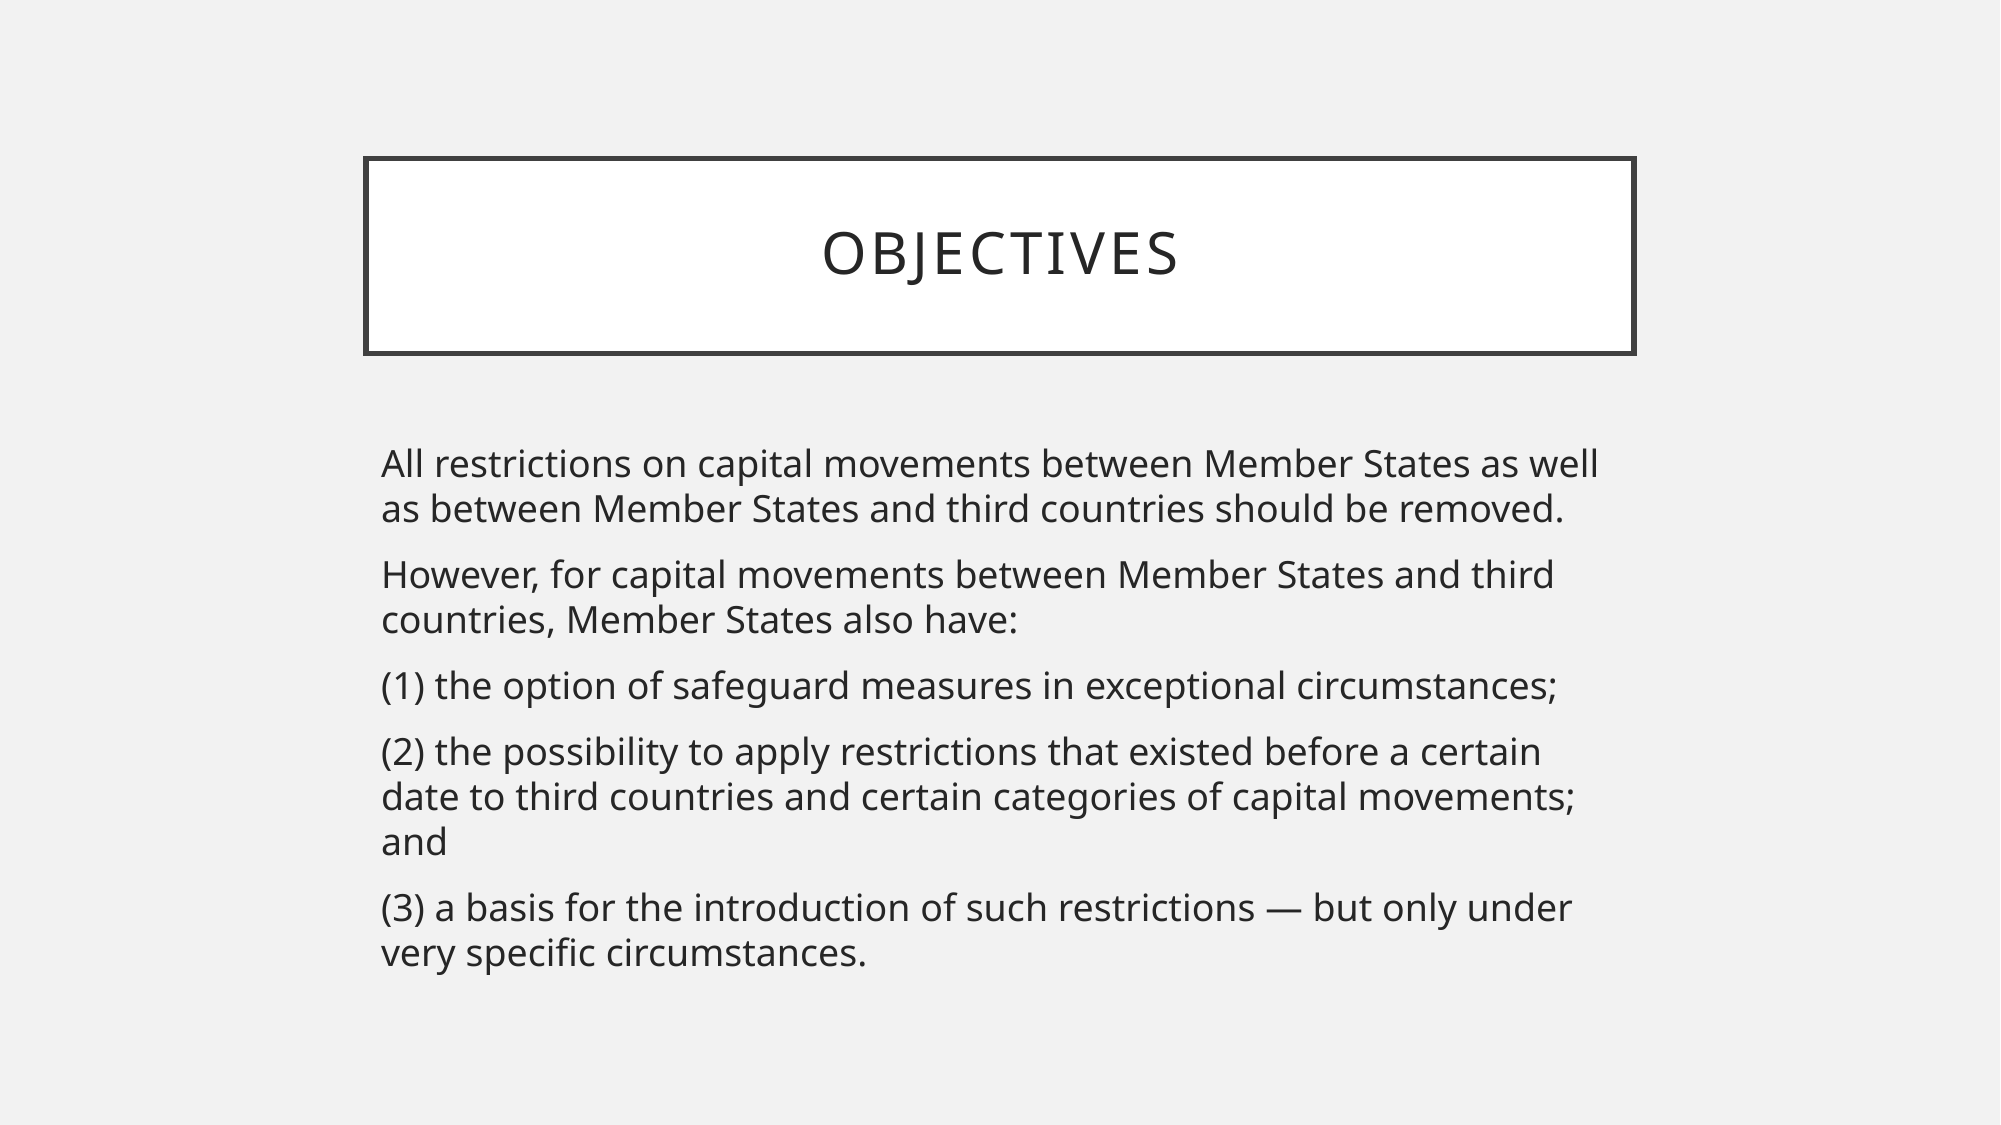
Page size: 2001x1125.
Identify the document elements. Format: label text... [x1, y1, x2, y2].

list All restrictions on capital movements between Member States as well as between Member States and third countries should be removed. However, for capital movements between Member States and third countries, Member States also have: (1) the option of safeguard measures in exceptional circumstances; (2) the possibility to apply restrictions that existed before a certain date to third countries and certain categories of capital movements; and (3) a basis for the introduction of such restrictions — but only under very specific circumstances. [366, 432, 1634, 942]
title Objectives [363, 156, 1637, 356]
